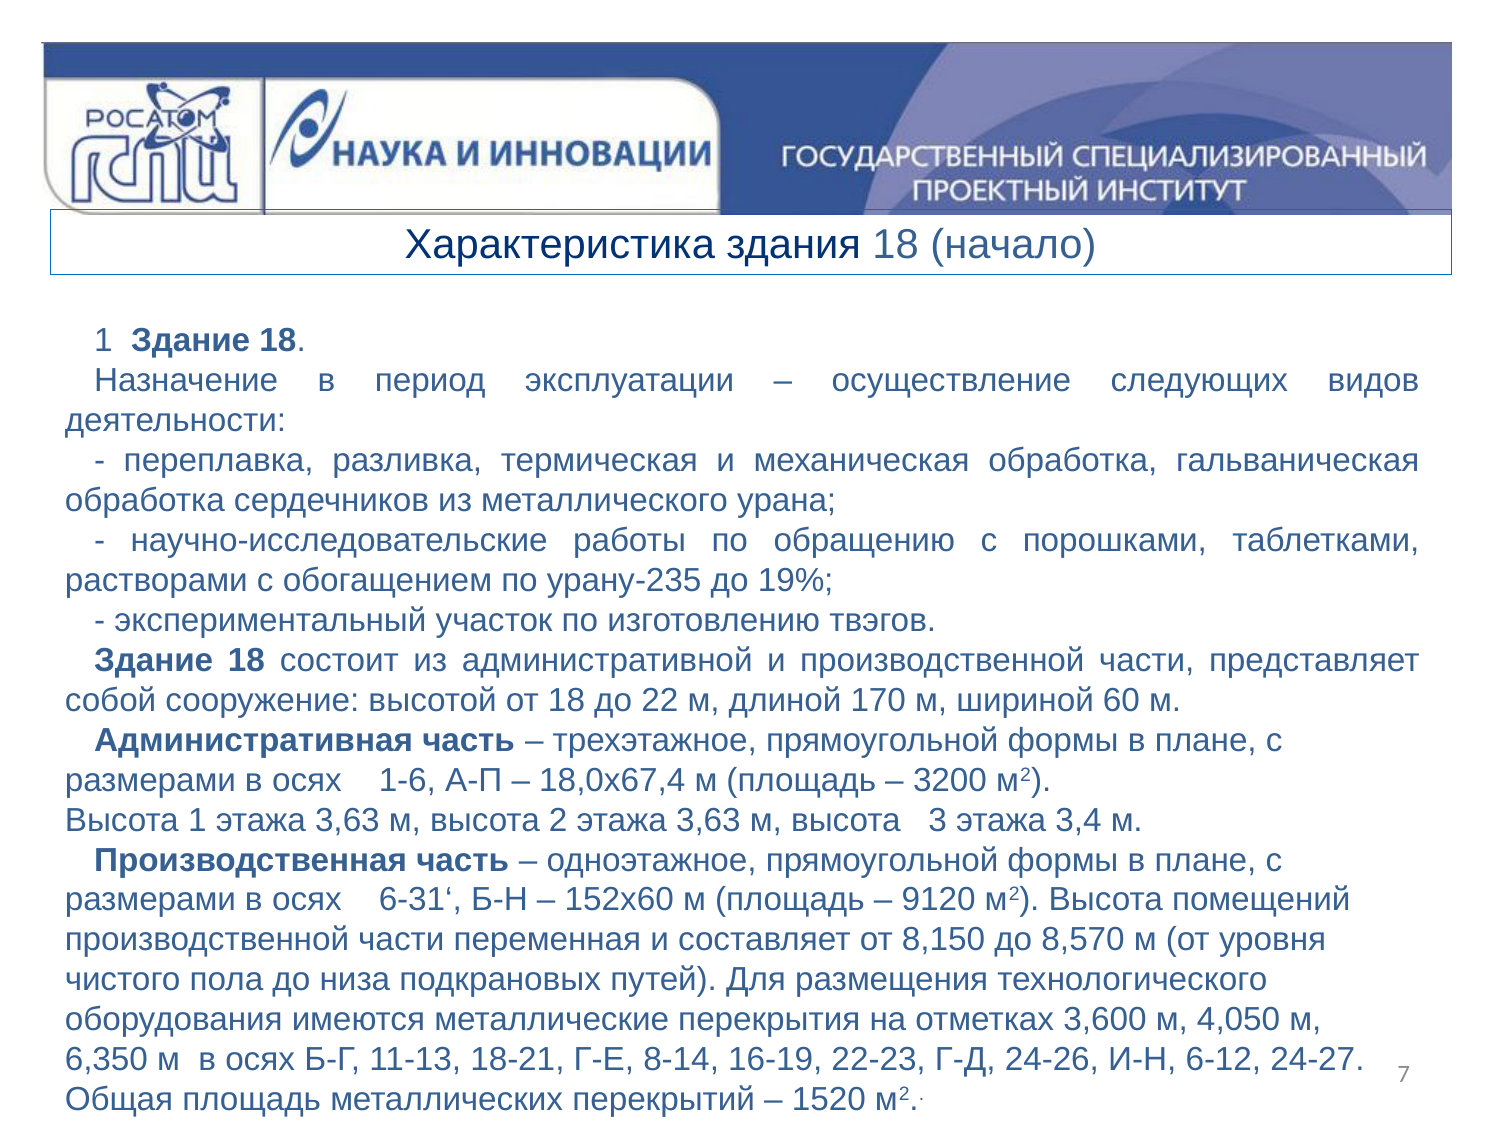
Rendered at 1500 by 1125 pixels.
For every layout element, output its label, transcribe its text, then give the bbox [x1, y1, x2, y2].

picture [41, 42, 1452, 215]
text_box 1 Здание 18. Назначение в период эксплуатации – осуществление следующих видов деятельности: - переплавка, разливка, термическая и механическая обработка, гальваническая обработка сердечников из металлического урана; - научно-исследовательские работы по обращению с порошками, таблетками, растворами с обогащением по урану-235 до 19%; - экспериментальный участок по изготовлению твэгов. Здание 18 состоит из административной и производственной части, представляет собой сооружение: высотой от 18 до 22 м, длиной 170 м, шириной 60 м. Административная часть – трехэтажное, прямоугольной формы в плане, с размерами в осях 1-6, А-П – 18,0х67,4 м (площадь – 3200 м2). Высота 1 этажа 3,63 м, высота 2 этажа 3,63 м, высота 3 этажа 3,4 м. Производственная часть – одноэтажное, прямоугольной формы в плане, с размерами в осях 6-31‘, Б-Н – 152х60 м (площадь – 9120 м2). Высота помещений производственной части переменная и составляет от 8,150 до 8,570 м (от уровня чистого пола до низа подкрановых путей). Для размещения технологического оборудования имеются металлические перекрытия на отметках 3,600 м, 4,050 м, 6,350 м в осях Б-Г, 11-13, 18-21, Г-Е, 8-14, 16-19, 22-23, Г-Д, 24-26, И-Н, 6-12, 24-27. Общая площадь металлических перекрытий – 1520 м2.. [49, 311, 1436, 1125]
slide_number 7 [1074, 1042, 1425, 1103]
text_box Характеристика здания 18 (начало) [50, 209, 1452, 275]
